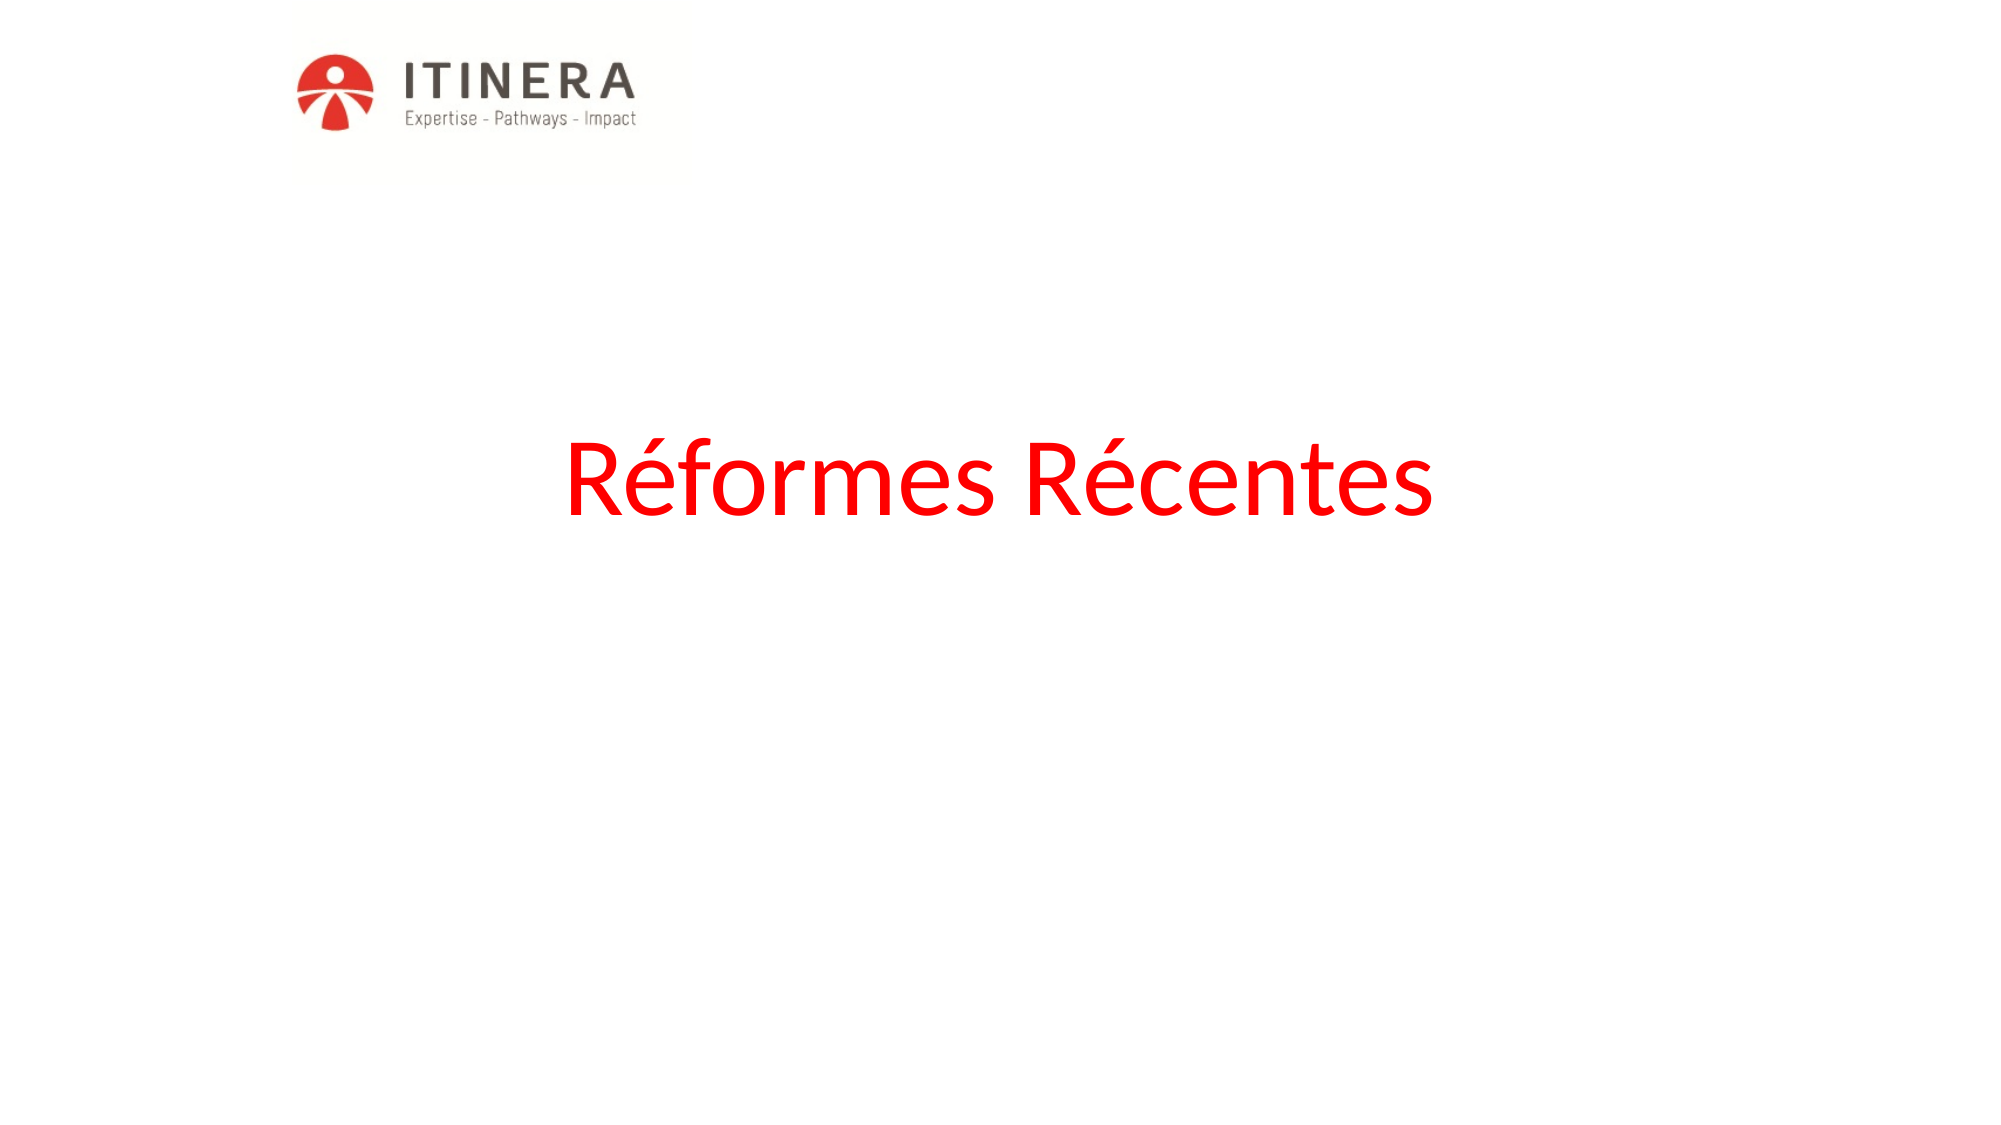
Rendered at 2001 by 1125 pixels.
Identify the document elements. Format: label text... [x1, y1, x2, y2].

picture [255, 1, 692, 186]
title Réformes Récentes [150, 349, 1850, 591]
